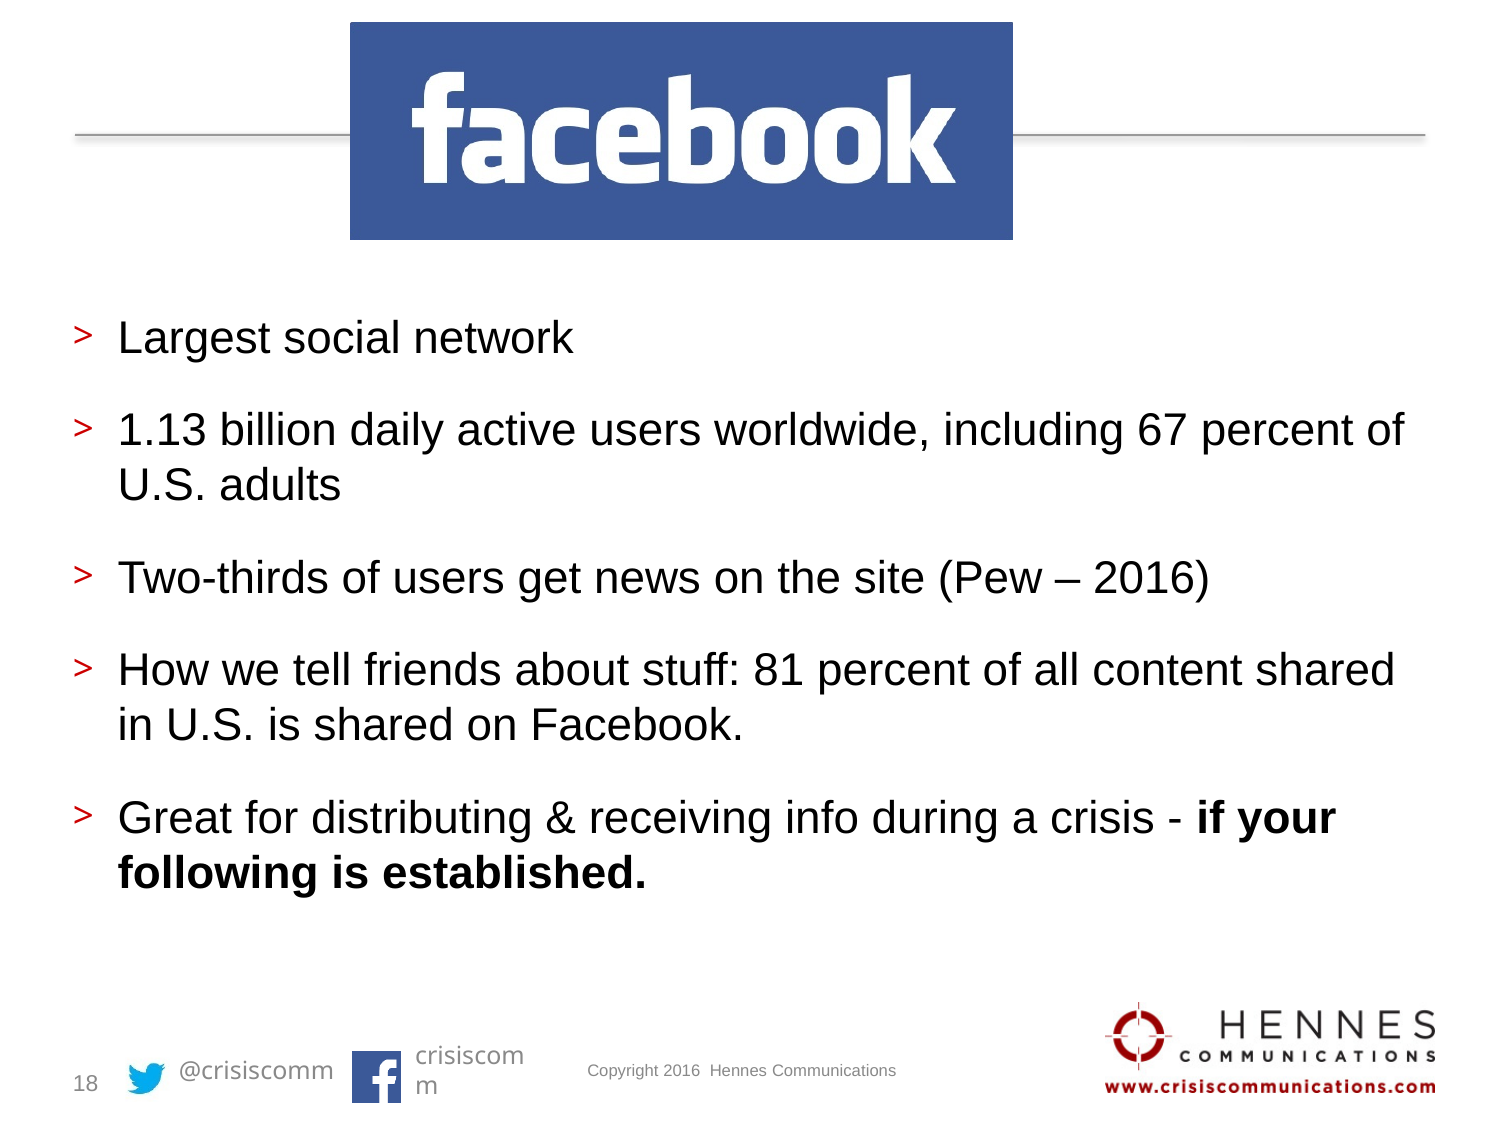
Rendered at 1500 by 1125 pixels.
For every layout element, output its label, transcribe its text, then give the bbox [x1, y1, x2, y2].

list Largest social network 1.13 billion daily active users worldwide, including 67 percent of U.S. adults Two-thirds of users get news on the site (Pew – 2016) How we tell friends about stuff: 81 percent of all content shared in U.S. is shared on Facebook. Great for distributing & receiving info during a crisis - if your following is established. [72, 299, 1429, 935]
picture [352, 1051, 401, 1103]
picture [349, 22, 1013, 238]
picture [114, 1046, 178, 1110]
picture [1105, 1002, 1435, 1093]
